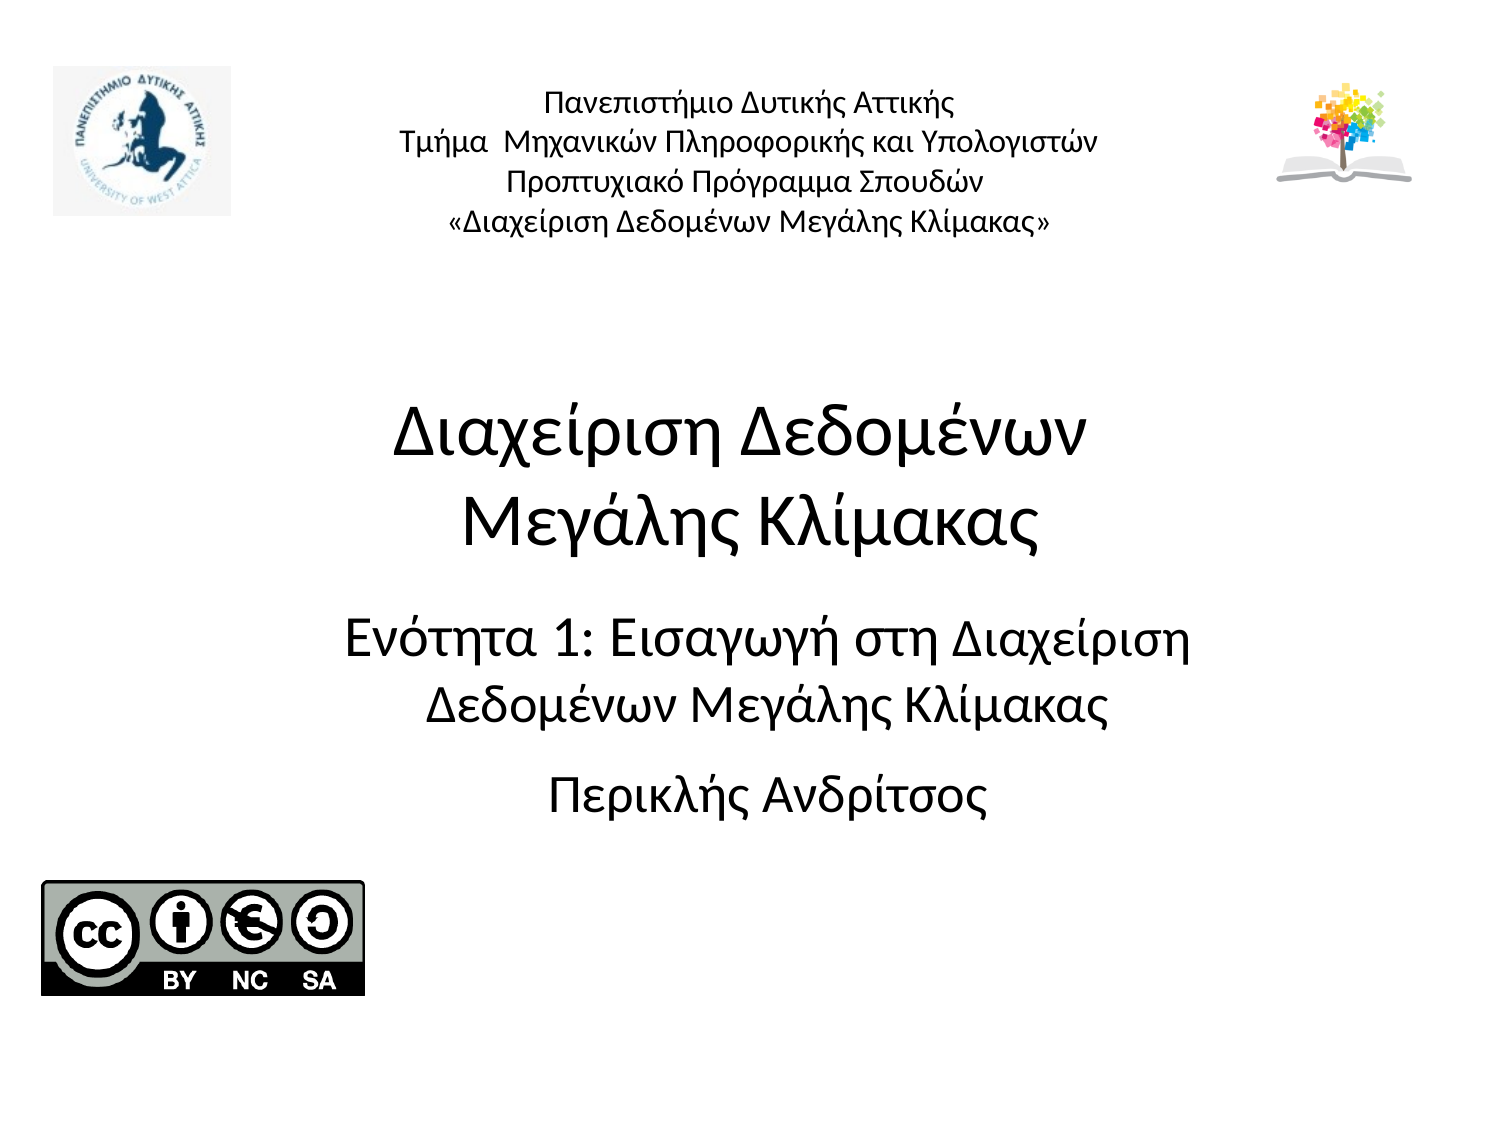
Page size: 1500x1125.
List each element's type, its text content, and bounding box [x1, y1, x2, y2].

picture [41, 880, 365, 996]
picture [52, 65, 231, 216]
title Διαχείριση Δεδομένων Μεγάλης Κλίμακας [112, 349, 1388, 591]
subtitle Ενότητα 1: Εισαγωγή στη Διαχείριση Δεδομένων Μεγάλης Κλίμακας Περικλής Ανδρίτσος [205, 590, 1331, 879]
picture [1273, 77, 1414, 185]
text_box Πανεπιστήμιο Δυτικής Αττικής Τμήμα Μηχανικών Πληροφορικής και Υπολογιστών Προπτυχιακό Πρόγραμμα Σπουδών «Διαχείριση Δεδομένων Μεγάλης Κλίμακας» [202, 72, 1296, 247]
